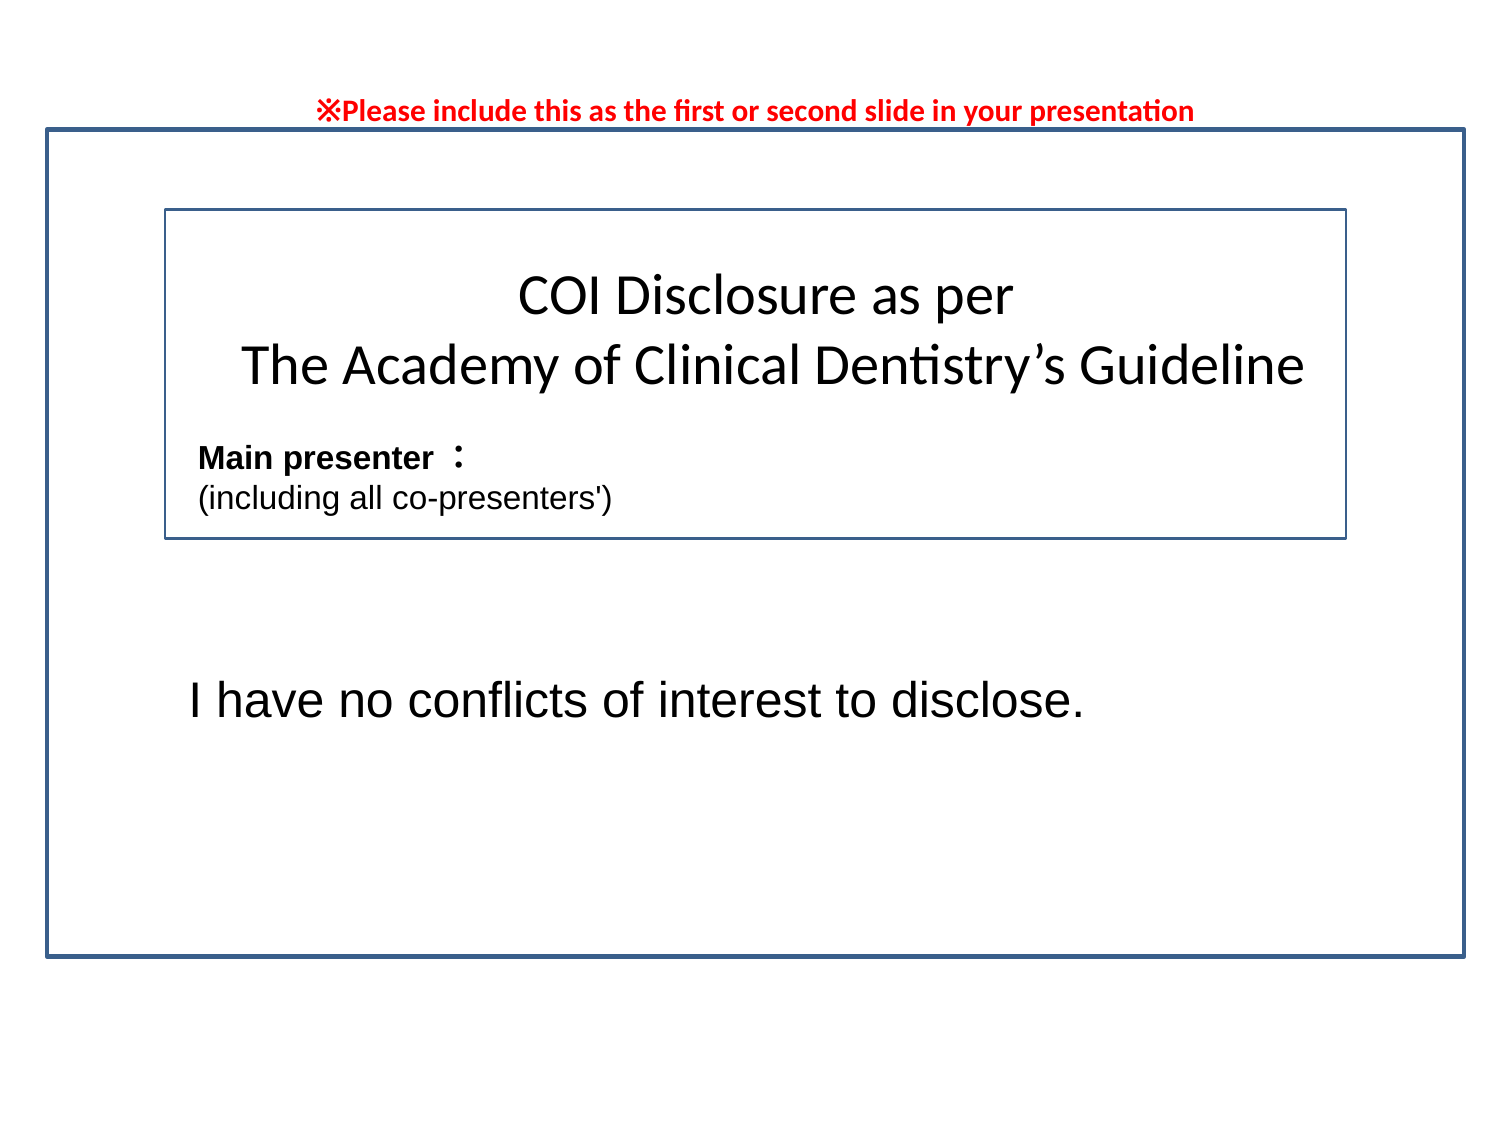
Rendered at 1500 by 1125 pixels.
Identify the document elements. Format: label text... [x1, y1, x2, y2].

text_box ※Please include this as the first or second slide in your presentation [262, 83, 1249, 136]
text_box [45, 127, 1466, 959]
text_box [39, 42, 1461, 129]
